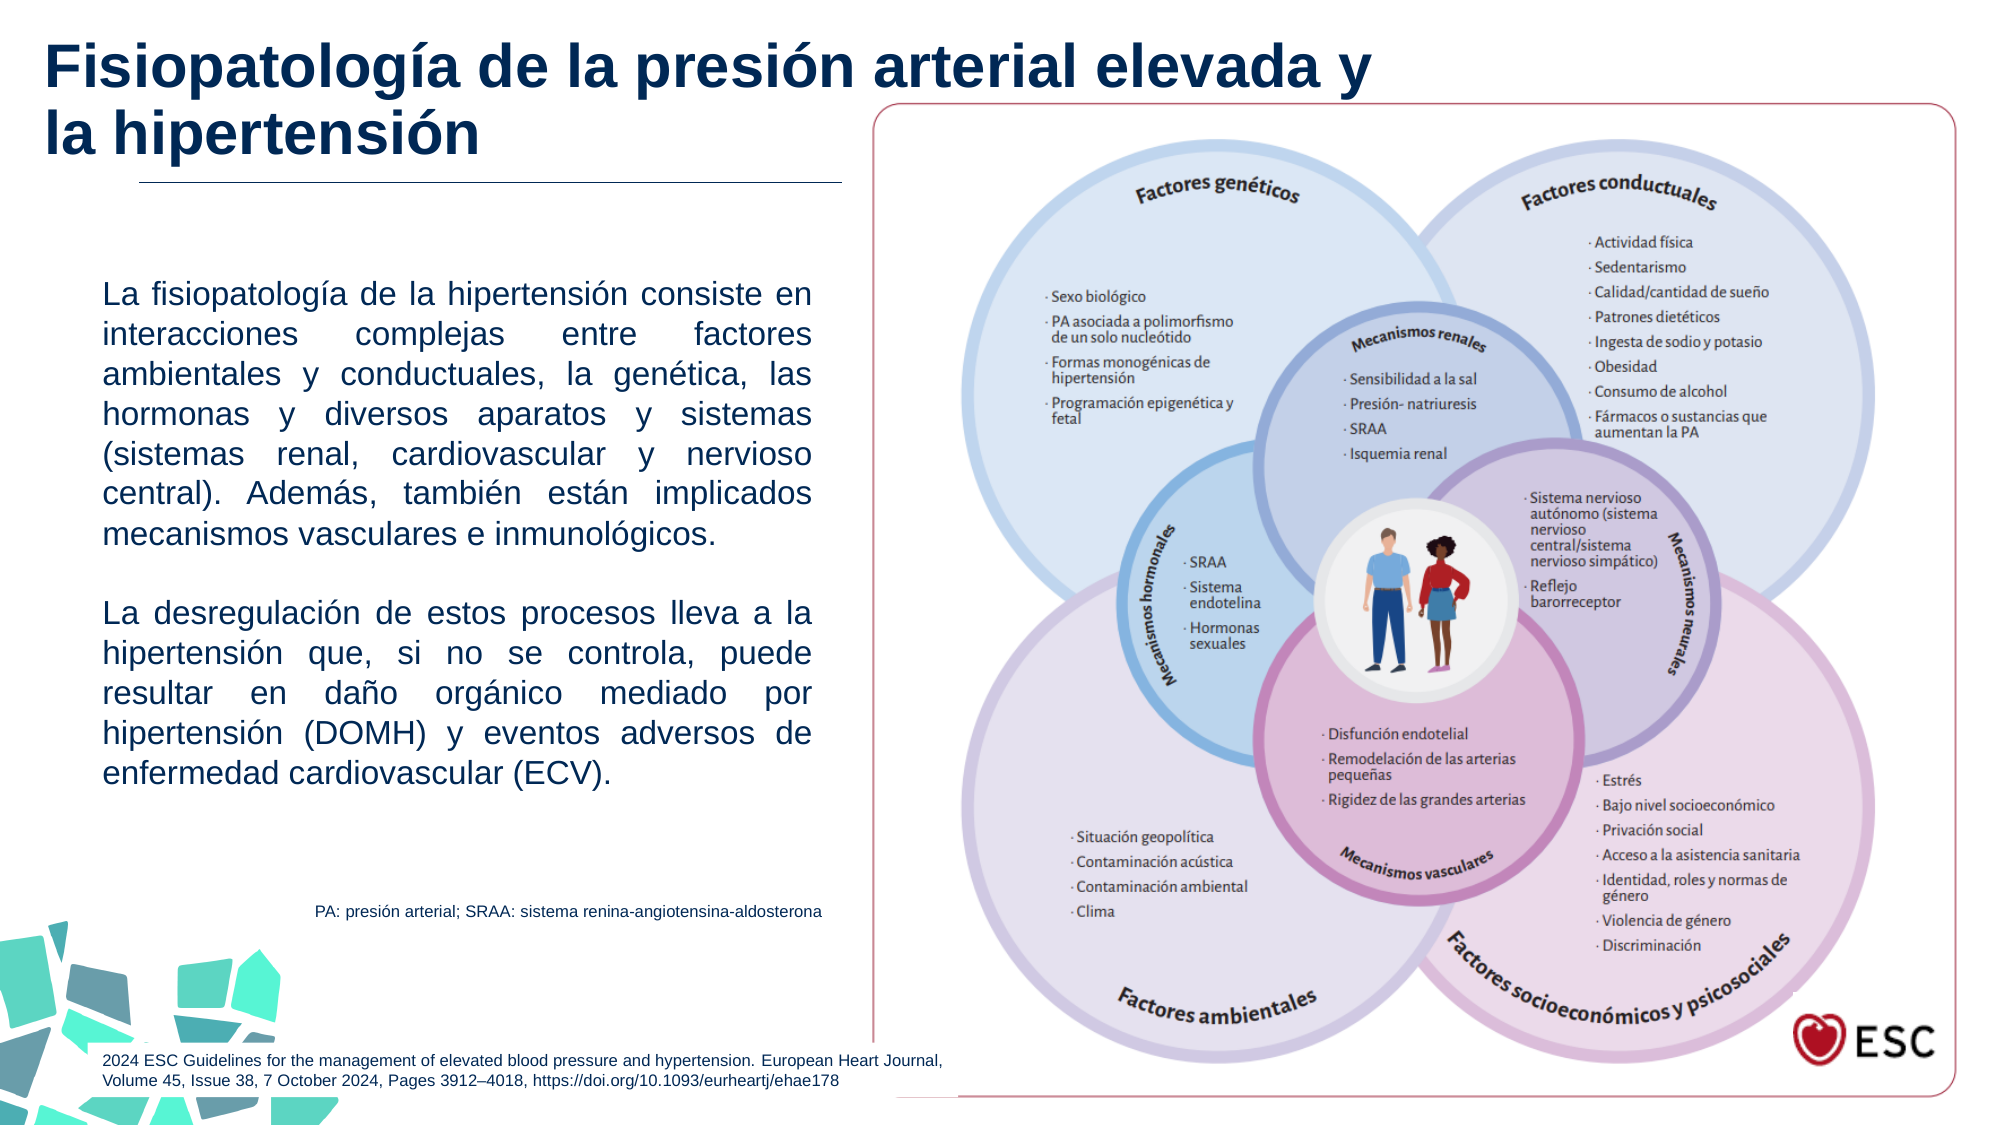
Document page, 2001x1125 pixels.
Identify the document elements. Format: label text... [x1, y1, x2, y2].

text_box PA: presión arterial; SRAA: sistema renina-angiotensina-aldosterona [299, 893, 842, 929]
picture [842, 86, 1987, 1109]
text_box La fisiopatología de la hipertensión consiste en interacciones complejas entre factores ambientales y conductuales, la genética, las hormonas y diversos aparatos y sistemas (sistemas renal, cardiovascular y nervioso central). Además, también están implicados mecanismos vasculares e inmunológicos. La desregulación de estos procesos lleva a la hipertensión que, si no se controla, puede resultar en daño orgánico mediado por hipertensión (DOMH) y eventos adversos de enfermedad cardiovascular (ECV). [87, 264, 829, 799]
text_box Fisiopatología de la presión arterial elevada y la hipertensión [44, 26, 1382, 176]
text_box 2024 ESC Guidelines for the management of elevated blood pressure and hypertension. European Heart Journal, Volume 45, Issue 38, 7 October 2024, Pages 3912–4018, https://doi.org/10.1093/eurheartj/ehae178 [87, 1042, 842, 1098]
picture [0, 918, 342, 1125]
